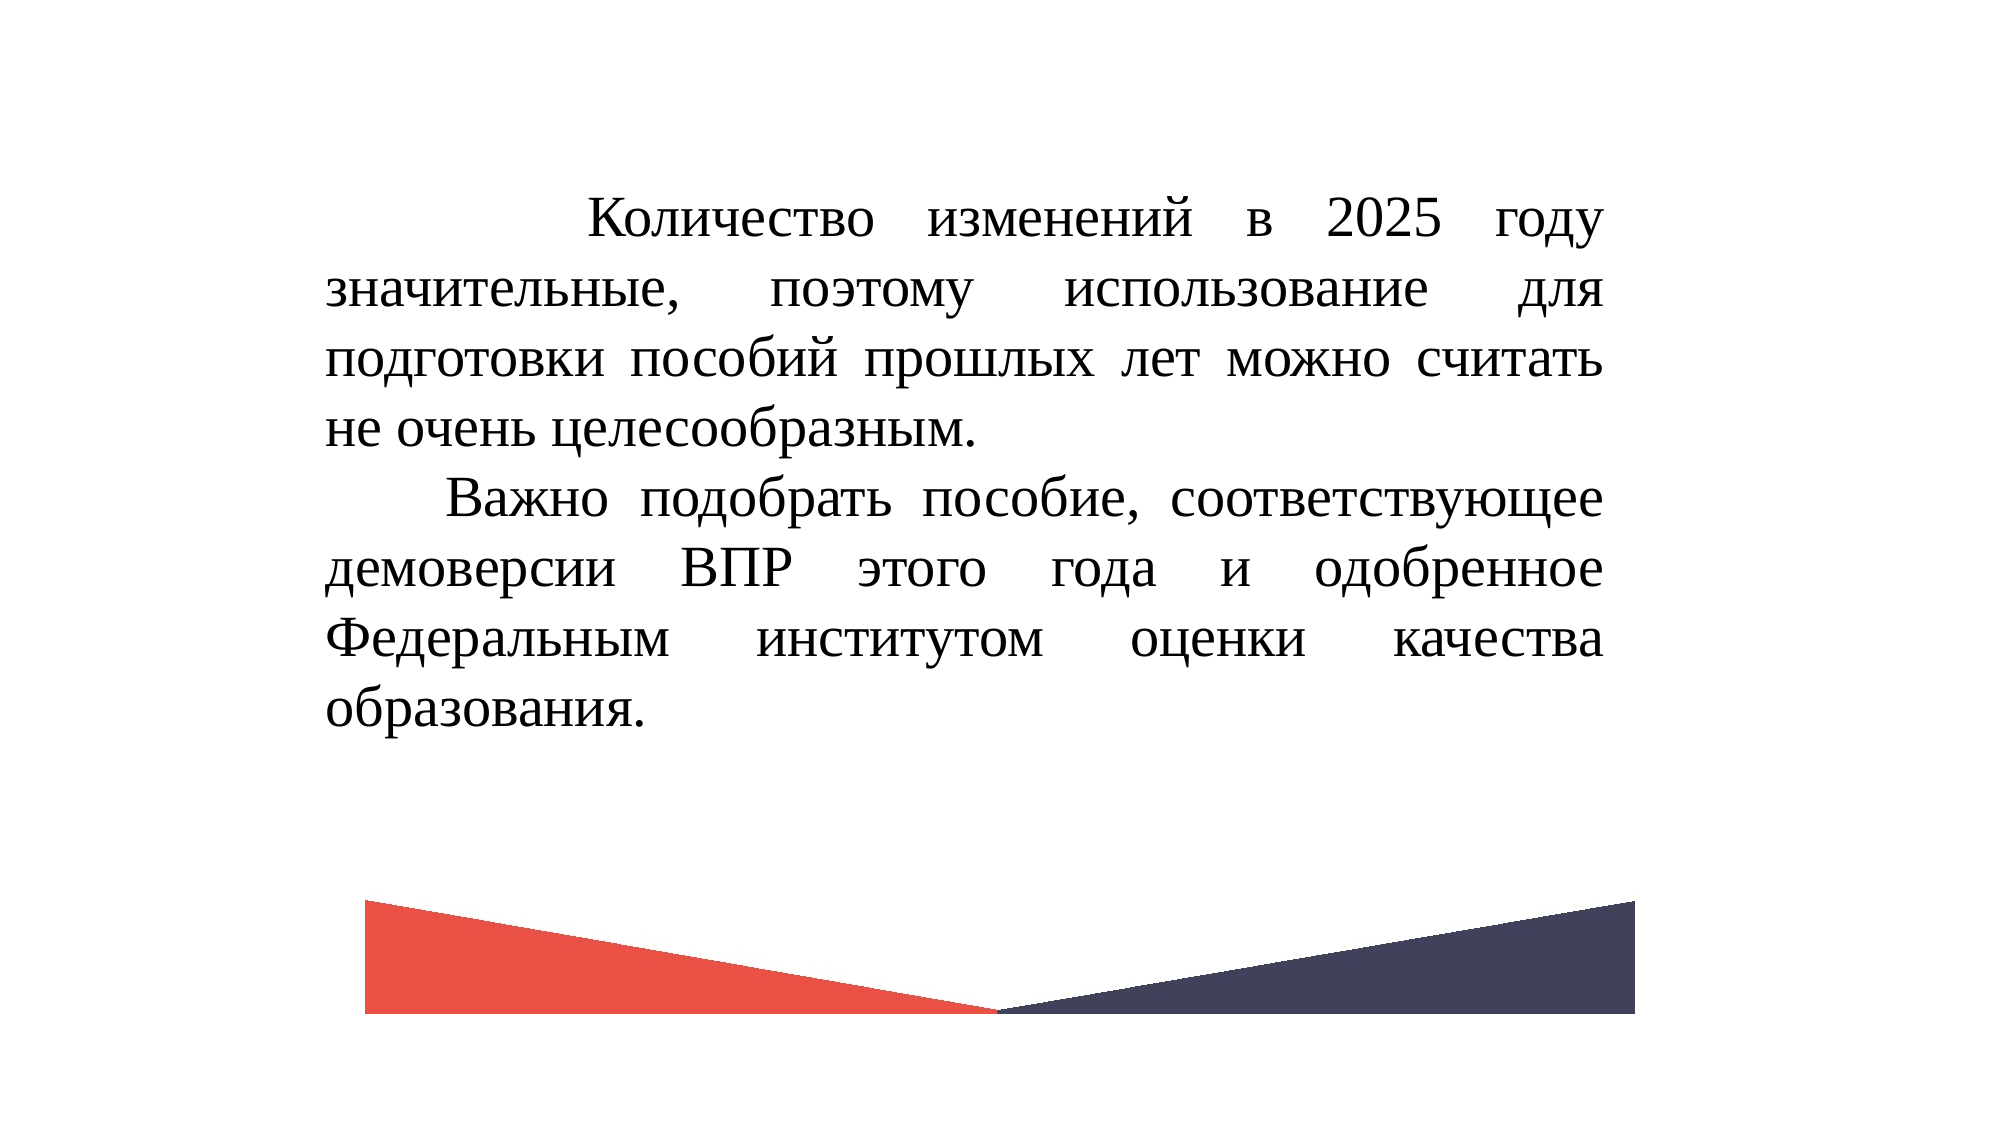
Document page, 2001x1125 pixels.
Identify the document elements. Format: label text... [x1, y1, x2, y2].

text_box [261, 608, 365, 669]
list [365, 299, 1635, 1014]
text_box Количество изменений в 2025 году значительные, поэтому использование для подготовки пособий прошлых лет можно считать не очень целесообразным. Важно подобрать пособие, соответствующее демоверсии ВПР этого года и одобренное Федеральным институтом оценки качества образования. [310, 170, 1620, 608]
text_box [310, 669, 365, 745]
